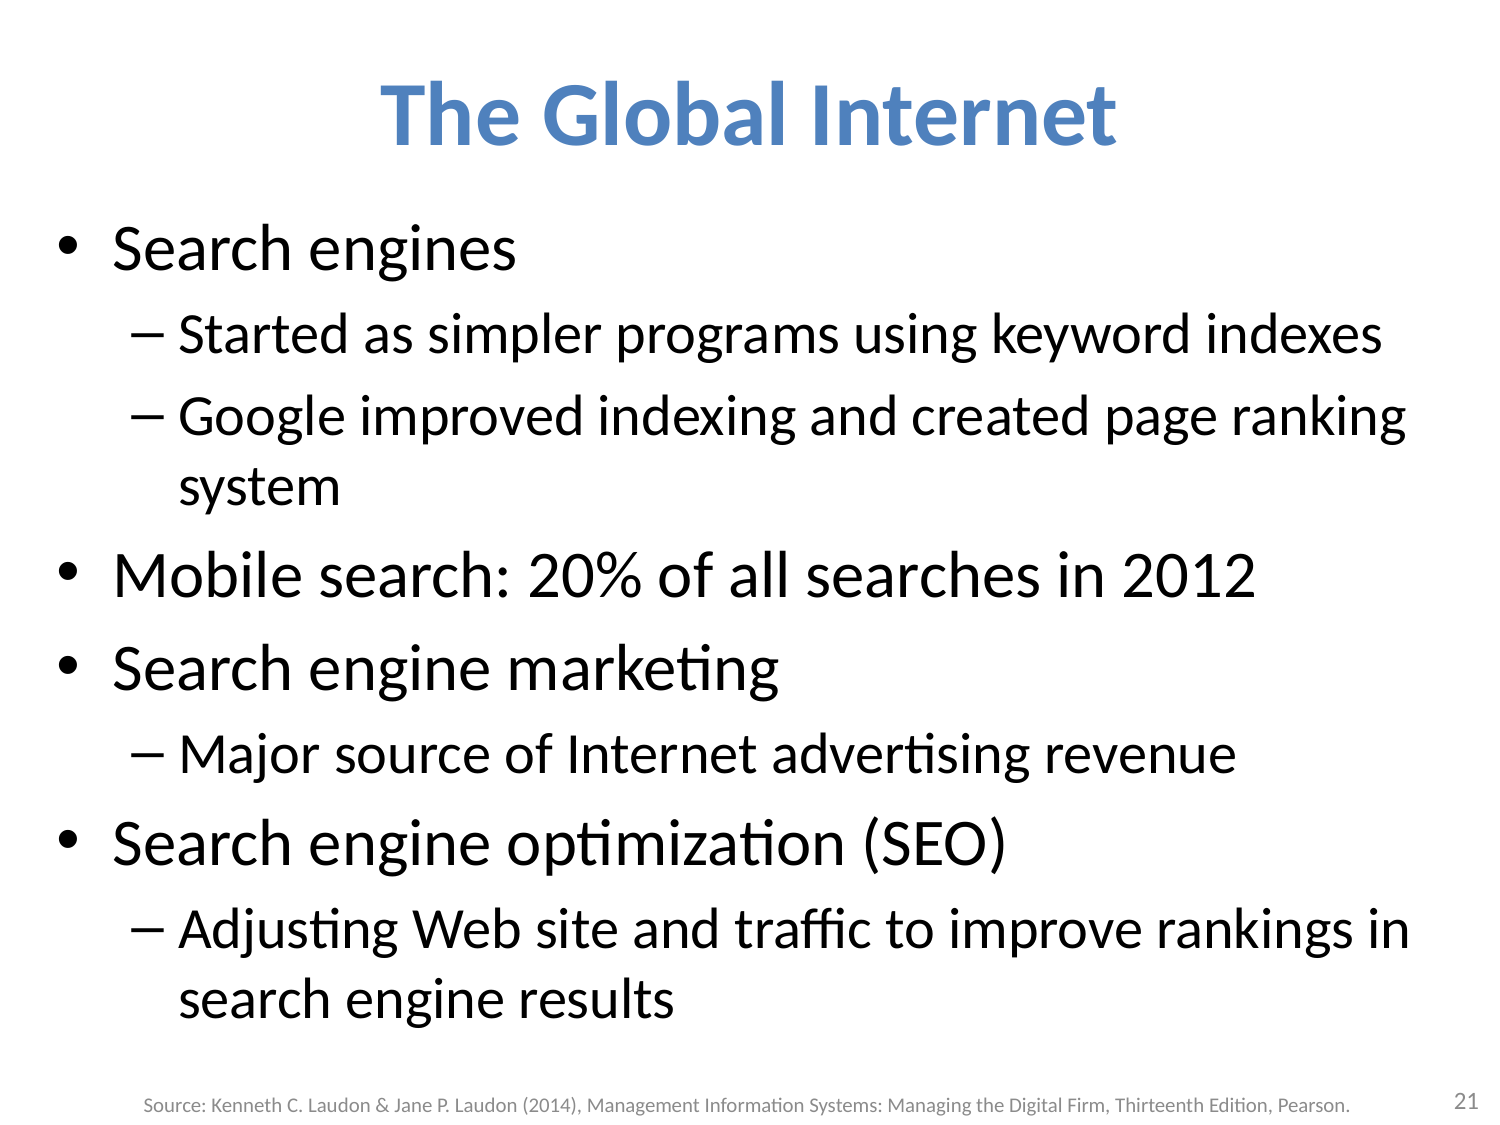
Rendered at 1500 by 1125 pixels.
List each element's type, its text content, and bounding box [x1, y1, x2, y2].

title The Global Internet [75, 45, 1425, 173]
slide_number 21 [1144, 1069, 1495, 1125]
footer Source: Kenneth C. Laudon & Jane P. Laudon (2014), Management Information Systems: Managing the Digital Firm, Thirteenth Edition, Pearson. [106, 1082, 1394, 1125]
list Search engines Started as simpler programs using keyword indexes Google improved indexing and created page ranking system Mobile search: 20% of all searches in 2012 Search engine marketing Major source of Internet advertising revenue Search engine optimization (SEO) Adjusting Web site and traffic to improve rankings in search engine results [41, 196, 1447, 1040]
